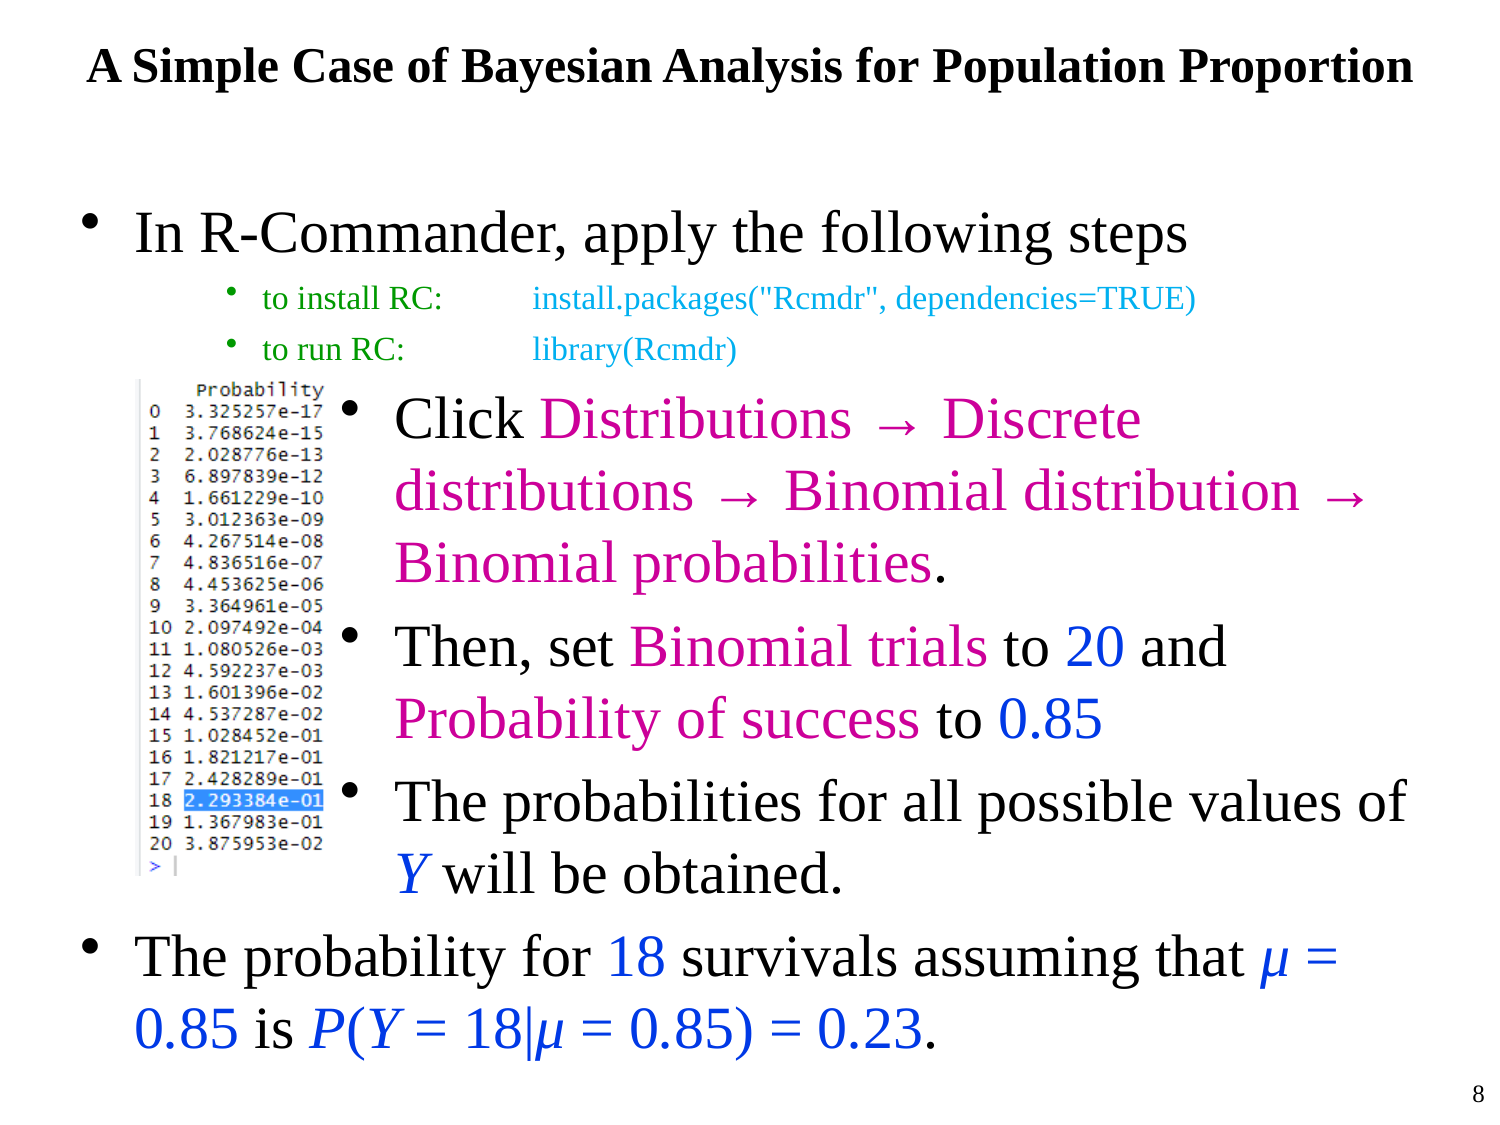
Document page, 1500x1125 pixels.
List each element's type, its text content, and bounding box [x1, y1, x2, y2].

title A Simple Case of Bayesian Analysis for Population Proportion [0, 0, 1500, 126]
picture [135, 379, 338, 876]
slide_number 8 [1186, 1069, 1500, 1125]
list In R-Commander, apply the following steps to install RC: install.packages("Rcmdr", dependencies=TRUE) to run RC: library(Rcmdr) Click Distributions → Discrete distributions → Binomial distribution → Binomial probabilities. Then, set Binomial trials to 20 and Probability of success to 0.85 The probabilities for all possible values of Y will be obtained. The probability for 18 survivals assuming that μ = 0.85 is P(Y = 18|μ = 0.85) = 0.23. [64, 184, 1436, 1071]
